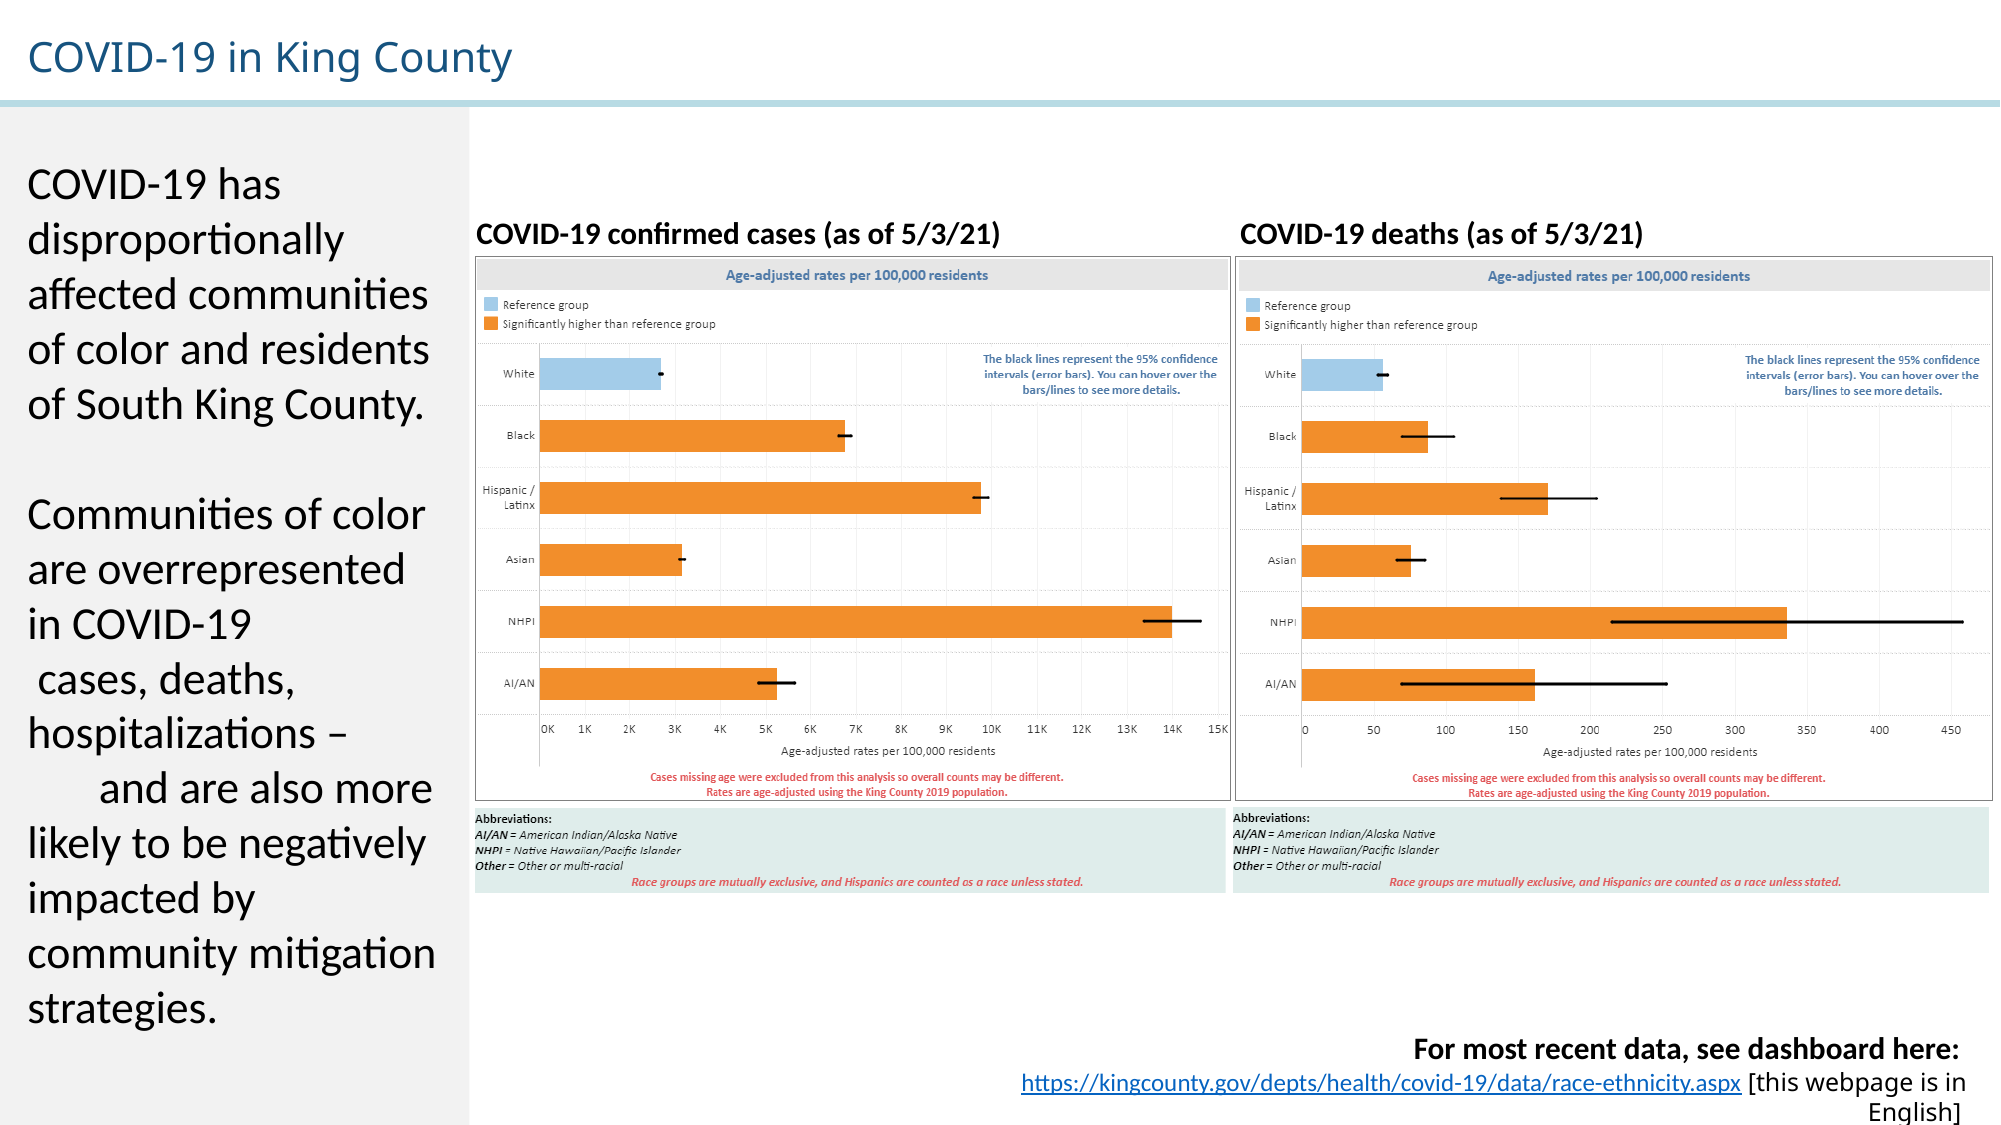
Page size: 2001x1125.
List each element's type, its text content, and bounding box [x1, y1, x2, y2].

text_box COVID-19 has disproportionally affected communities of color and residents of South King County. Communities of color are overrepresented in COVID-19 cases, deaths, hospitalizations – and are also more likely to be negatively impacted by community mitigation strategies. [12, 146, 470, 1086]
text_box For most recent data, see dashboard here: https://kingcounty.gov/depts/health/covid-19/data/race-ethnicity.aspx [this webpage is in English] [928, 1021, 1983, 1125]
text_box [0, 107, 470, 1125]
text_box COVID-19 in King County [12, 23, 1947, 88]
text_box COVID-19 deaths (as of 5/3/21) [1225, 206, 1988, 259]
picture [475, 256, 1231, 801]
picture [1228, 804, 1994, 898]
text_box COVID-19 confirmed cases (as of 5/3/21) [461, 206, 1224, 259]
picture [470, 805, 1226, 898]
picture [1235, 256, 1993, 801]
